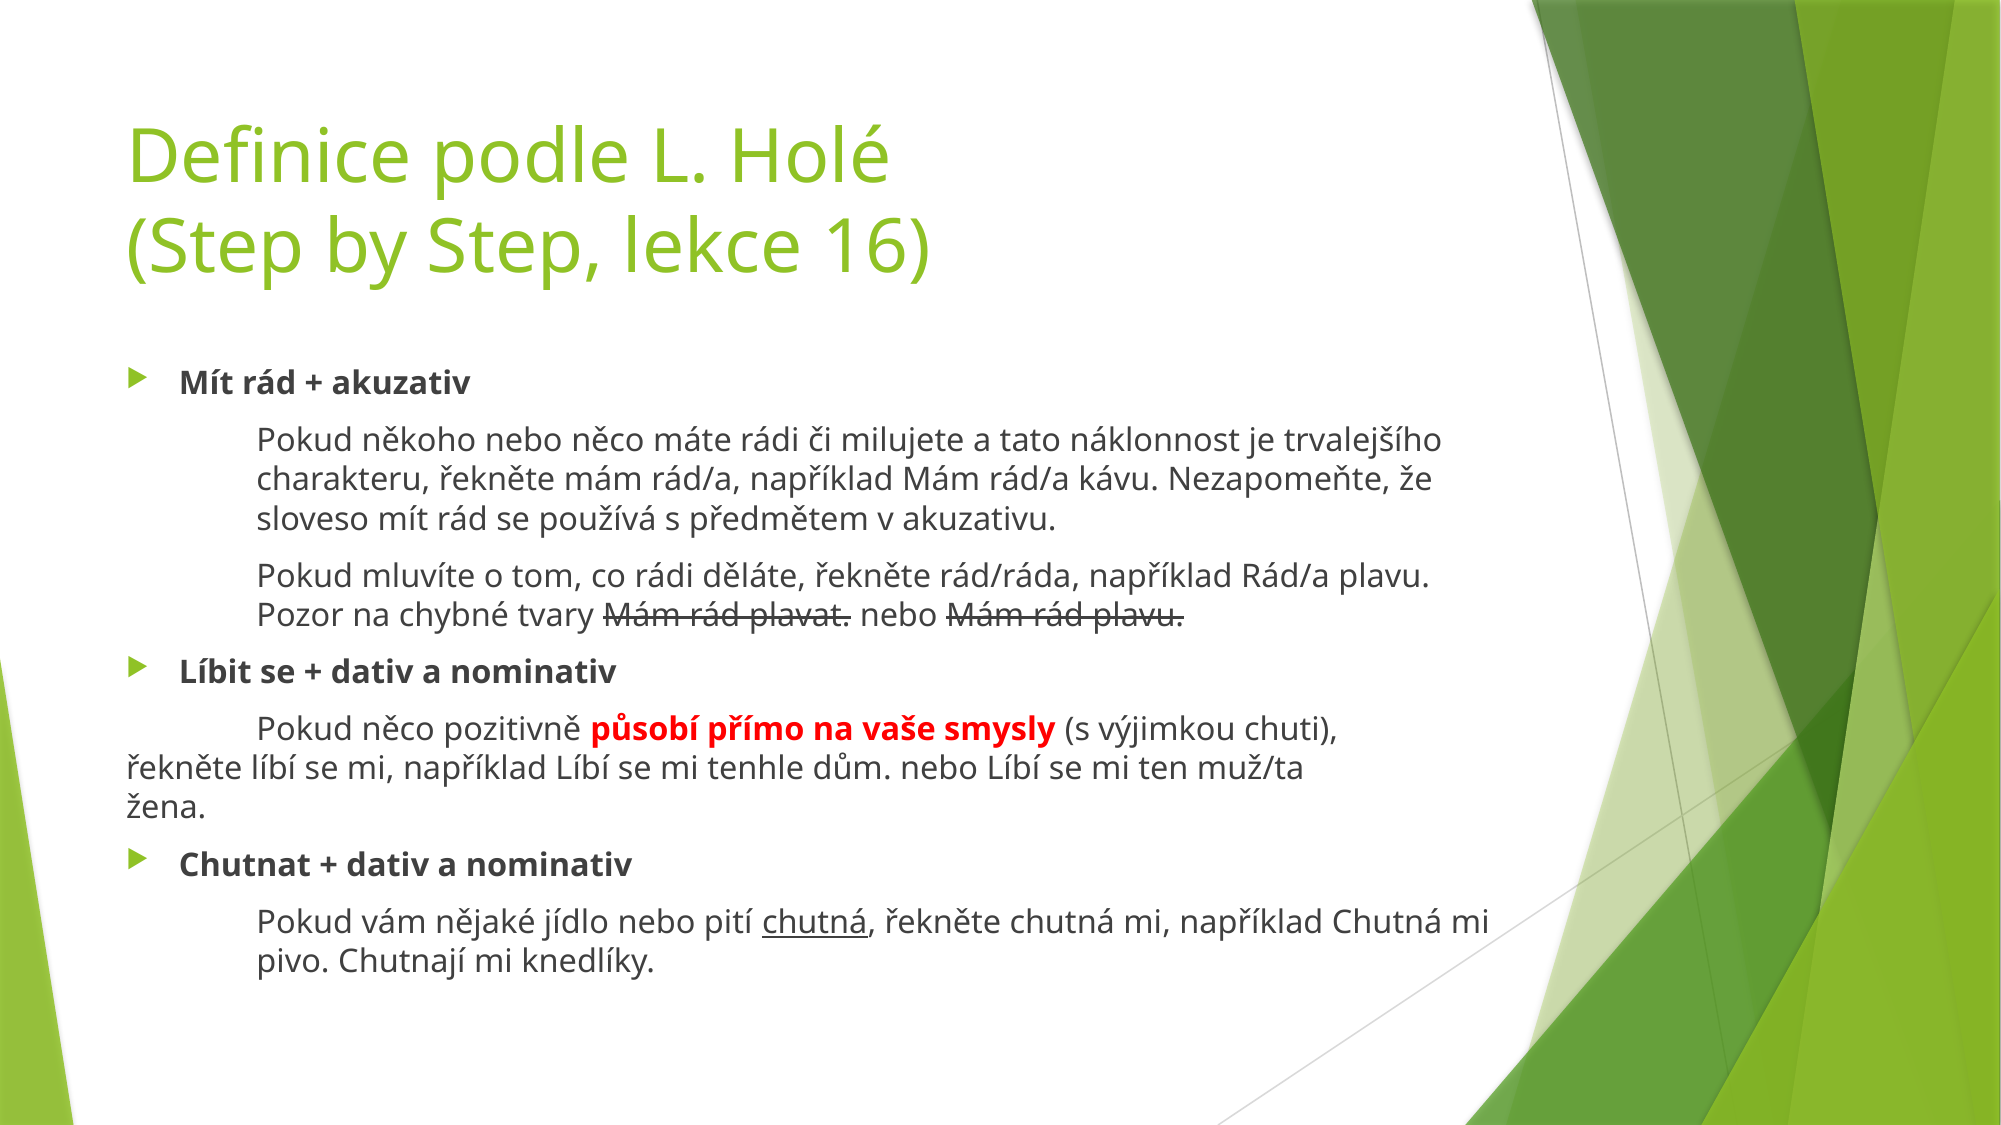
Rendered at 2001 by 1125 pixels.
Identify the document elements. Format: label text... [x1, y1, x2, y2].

title Definice podle L. Holé (Step by Step, lekce 16) [111, 99, 1522, 317]
list Mít rád + akuzativ Pokud někoho nebo něco máte rádi či milujete a tato náklonnost je trvalejšího charakteru, řekněte mám rád/a, například Mám rád/a kávu. Nezapomeňte, že sloveso mít rád se používá s předmětem v akuzativu. Pokud mluvíte o tom, co rádi děláte, řekněte rád/ráda, například Rád/a plavu. Pozor na chybné tvary Mám rád plavat. nebo Mám rád plavu. Líbit se + dativ a nominativ Pokud něco pozitivně působí přímo na vaše smysly (s výjimkou chuti), řekněte líbí se mi, například Líbí se mi tenhle dům. nebo Líbí se mi ten muž/ta žena. Chutnat + dativ a nominativ Pokud vám nějaké jídlo nebo pití chutná, řekněte chutná mi, například Chutná mi pivo. Chutnají mi knedlíky. [111, 354, 1522, 992]
